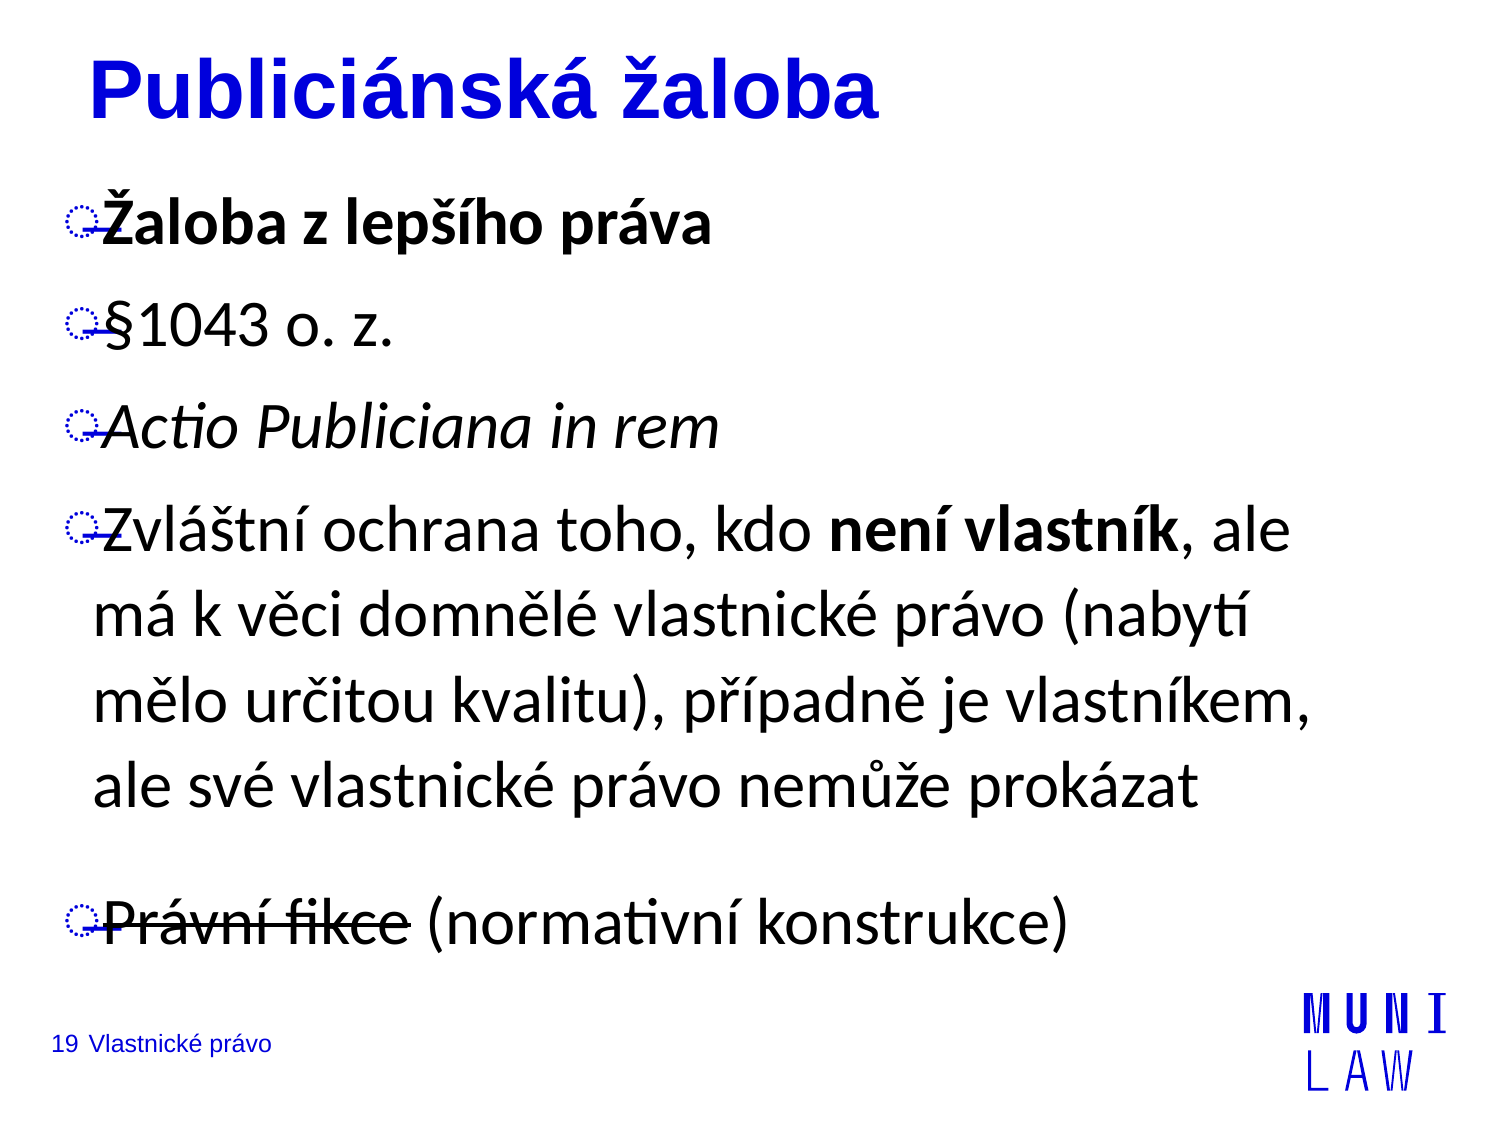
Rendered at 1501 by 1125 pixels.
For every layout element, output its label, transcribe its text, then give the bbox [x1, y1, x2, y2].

slide_number 19 [50, 1021, 82, 1063]
list Žaloba z lepšího práva §1043 o. z. Actio Publiciana in rem Zvláštní ochrana toho, kdo není vlastník, ale má k věci domnělé vlastnické právo (nabytí mělo určitou kvalitu), případně je vlastníkem, ale své vlastnické právo nemůže prokázat Právní fikce (normativní konstrukce) [50, 172, 1375, 827]
footer Vlastnické právo [88, 1021, 1064, 1063]
title Publiciánská žaloba [88, 51, 1412, 126]
